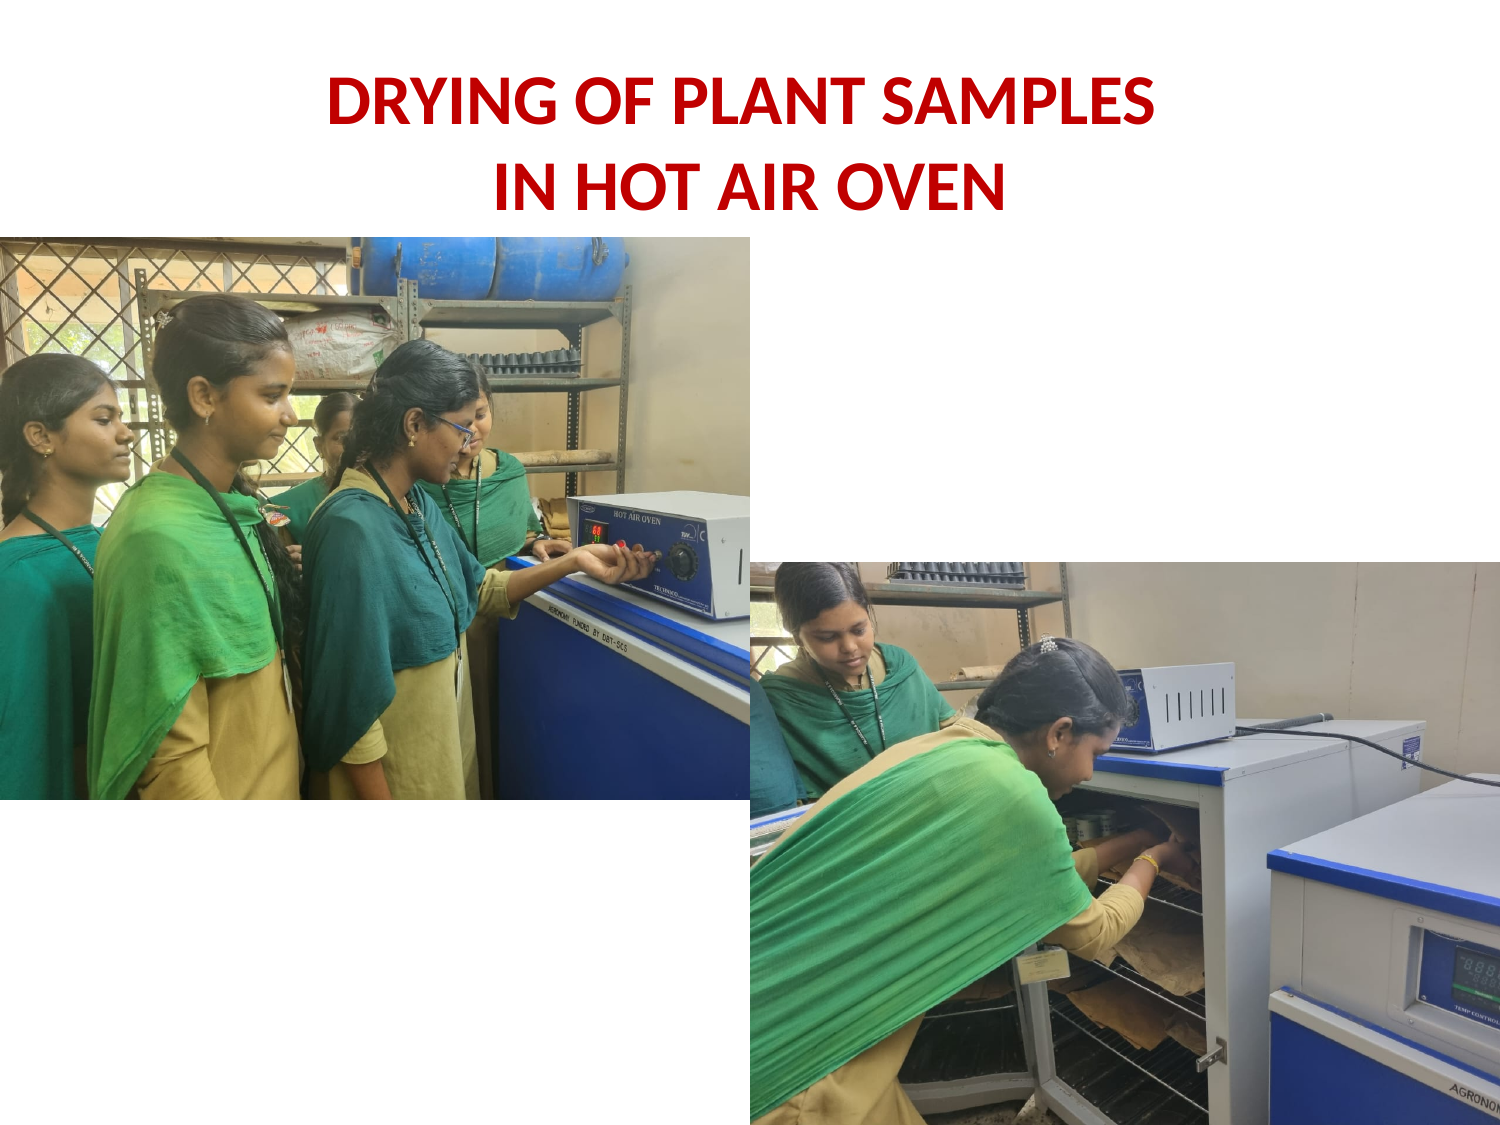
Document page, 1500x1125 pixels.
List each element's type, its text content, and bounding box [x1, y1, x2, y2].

picture [0, 237, 751, 801]
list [749, 562, 1500, 1125]
title DRYING OF PLANT SAMPLES IN HOT AIR OVEN [75, 45, 1425, 233]
